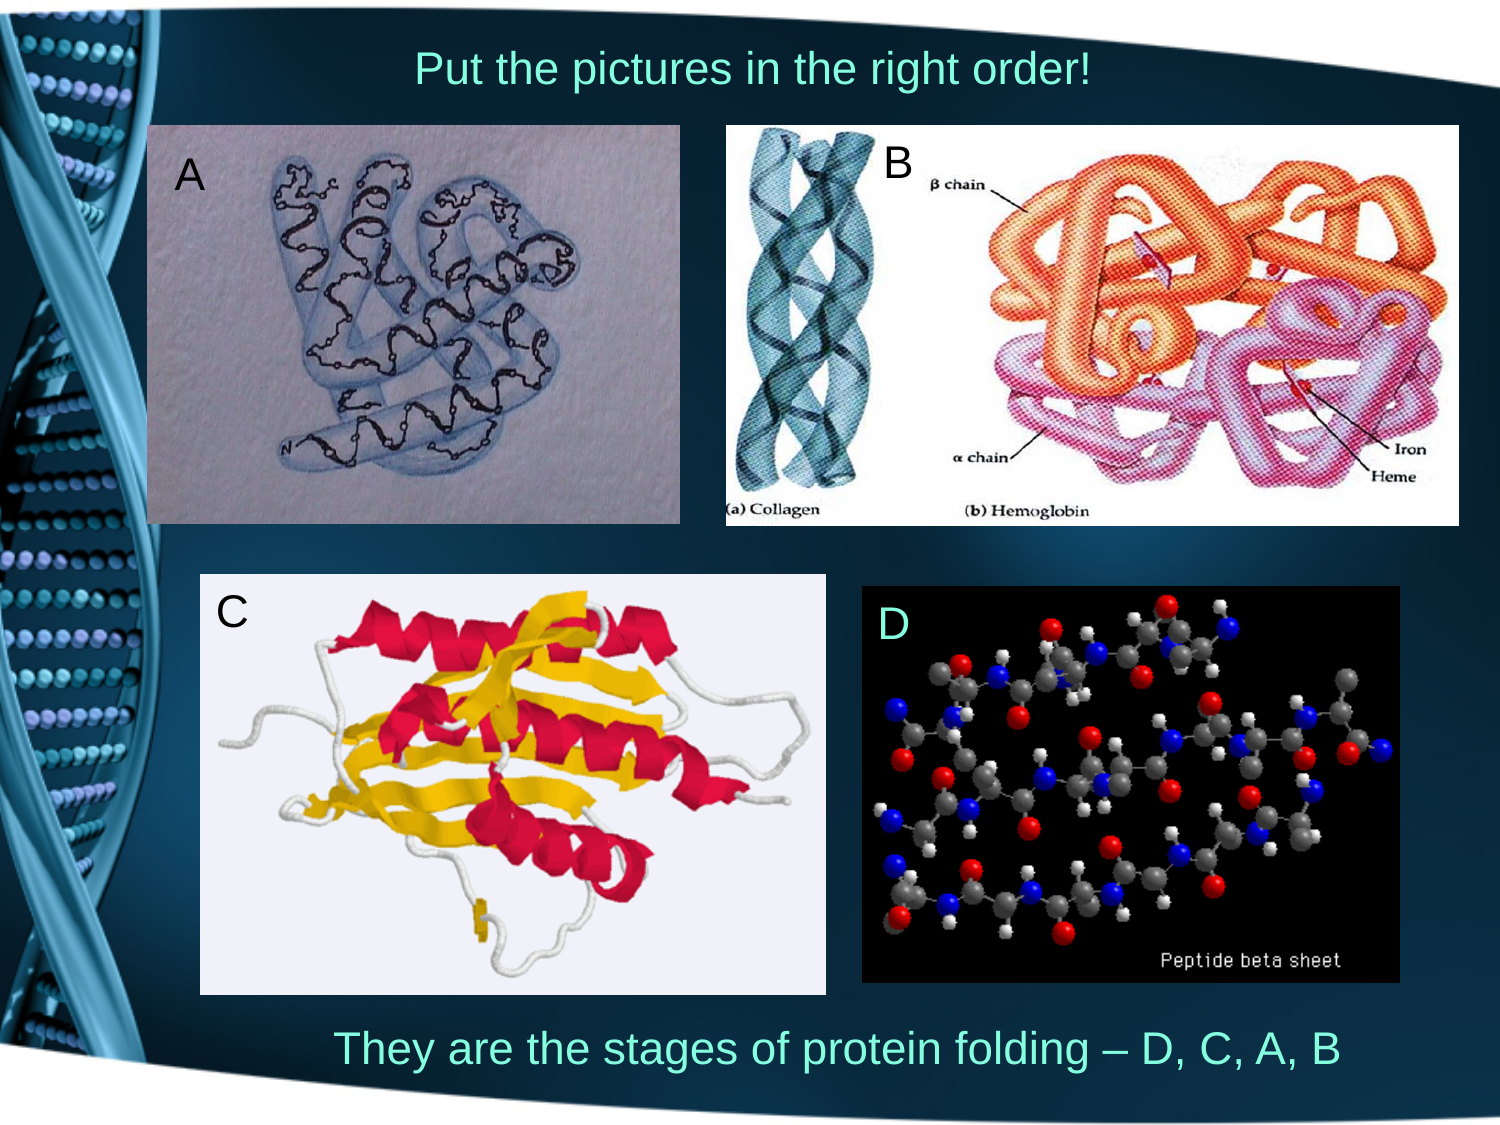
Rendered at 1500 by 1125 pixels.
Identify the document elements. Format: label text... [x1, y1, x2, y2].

picture [0, 0, 1500, 1125]
text_box They are the stages of protein folding – D, C, A, B [318, 1011, 1358, 1082]
text_box Put the pictures in the right order! [399, 30, 1108, 101]
